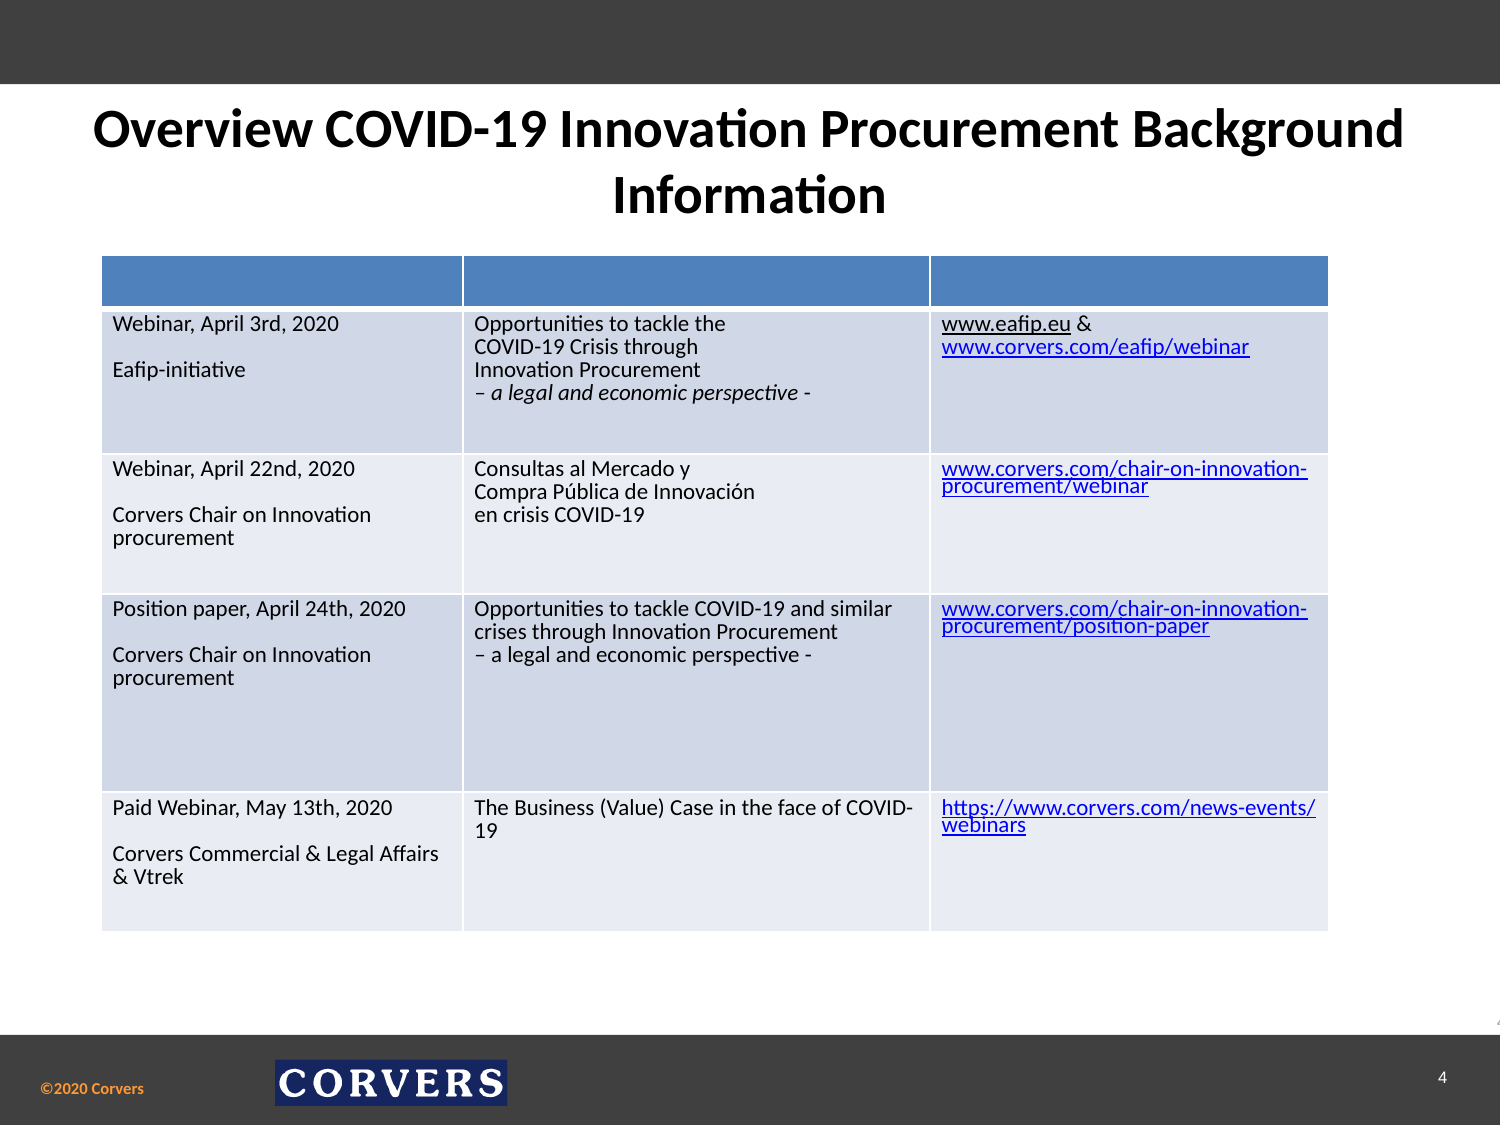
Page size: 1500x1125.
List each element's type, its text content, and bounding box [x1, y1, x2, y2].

table_cell Webinar, April 3rd, 2020 Eafip-initiative [102, 312, 462, 453]
table_cell Consultas al Mercado y Compra Pública de Innovación en crisis COVID-19 [464, 455, 929, 593]
slide_number 5 [1409, 991, 1500, 1051]
table_cell The Business (Value) Case in the face of COVID-19 [464, 793, 929, 931]
title Overview COVID-19 Innovation Procurement Background Information [75, 84, 1425, 233]
table_cell Position paper, April 24th, 2020 Corvers Chair on Innovation procurement [102, 595, 462, 791]
table_cell Paid Webinar, May 13th, 2020 Corvers Commercial & Legal Affairs & Vtrek [102, 793, 462, 931]
table_header [464, 256, 929, 306]
table_cell www.corvers.com/chair-on-innovation-procurement/webinar [931, 455, 1328, 593]
table_cell https://www.corvers.com/news-events/webinars [931, 793, 1328, 931]
table_cell Opportunities to tackle the COVID-19 Crisis through Innovation Procurement – a legal and economic perspective - [464, 312, 929, 453]
table_header [931, 256, 1328, 306]
table_cell Opportunities to tackle COVID-19 and similar crises through Innovation Procurement – a legal and economic perspective - [464, 595, 929, 791]
table_cell www.corvers.com/chair-on-innovation-procurement/position-paper [931, 595, 1328, 791]
table_cell Webinar, April 22nd, 2020 Corvers Chair on Innovation procurement [102, 455, 462, 593]
table_header [102, 256, 462, 306]
picture [265, 1050, 514, 1106]
table_cell www.eafip.eu & www.corvers.com/eafip/webinar [931, 312, 1328, 453]
